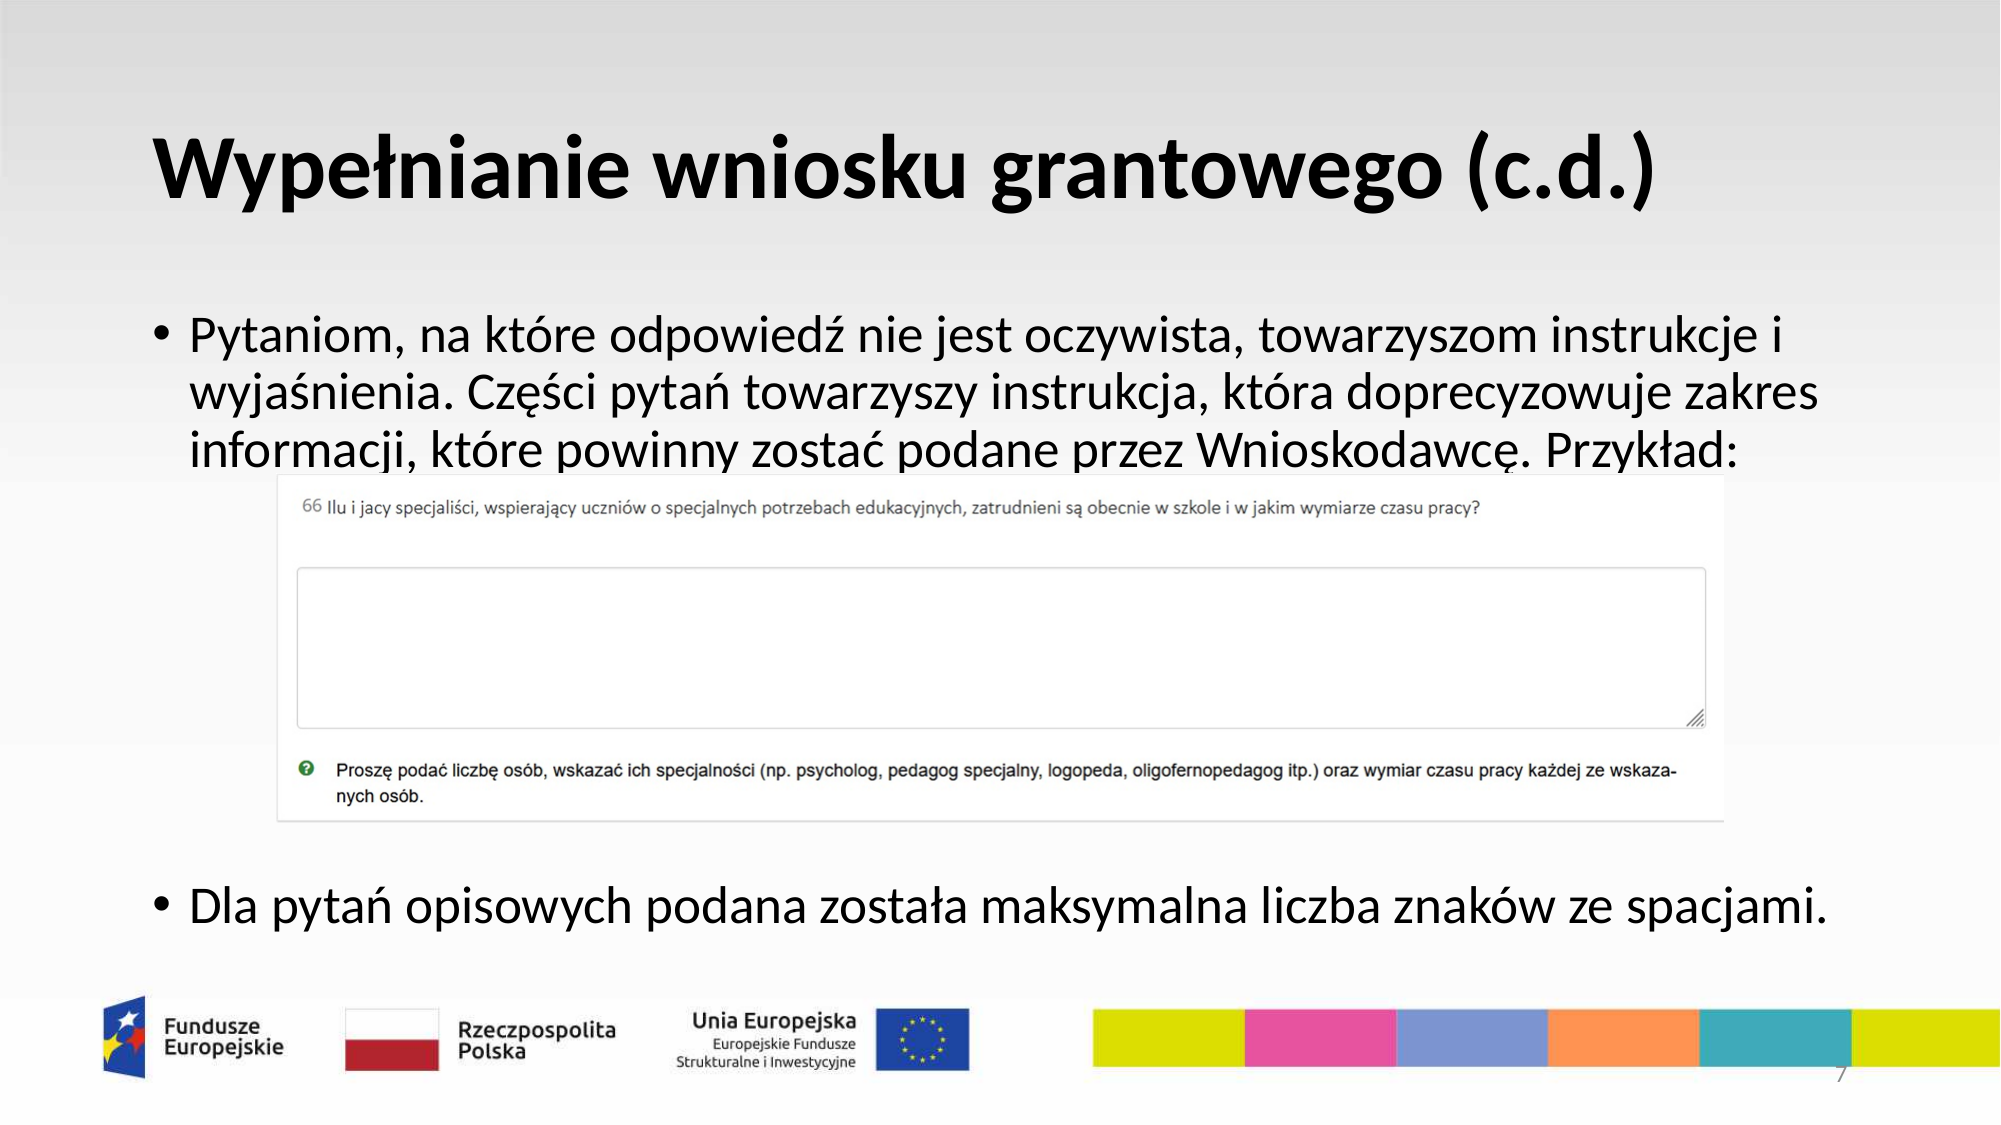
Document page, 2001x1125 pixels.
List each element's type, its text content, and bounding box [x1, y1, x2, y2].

title Wypełnianie wniosku grantowego (c.d.) [137, 59, 1863, 278]
list Pytaniom, na które odpowiedź nie jest oczywista, towarzyszom instrukcje i wyjaśnienia. Części pytań towarzyszy instrukcja, która doprecyzowuje zakres informacji, które powinny zostać podane przez Wnioskodawcę. Przykład: Dla pytań opisowych podana została maksymalna liczba znaków ze spacjami. [137, 299, 1863, 952]
picture [0, 0, 2001, 1125]
slide_number 7 [1412, 1042, 1863, 1103]
